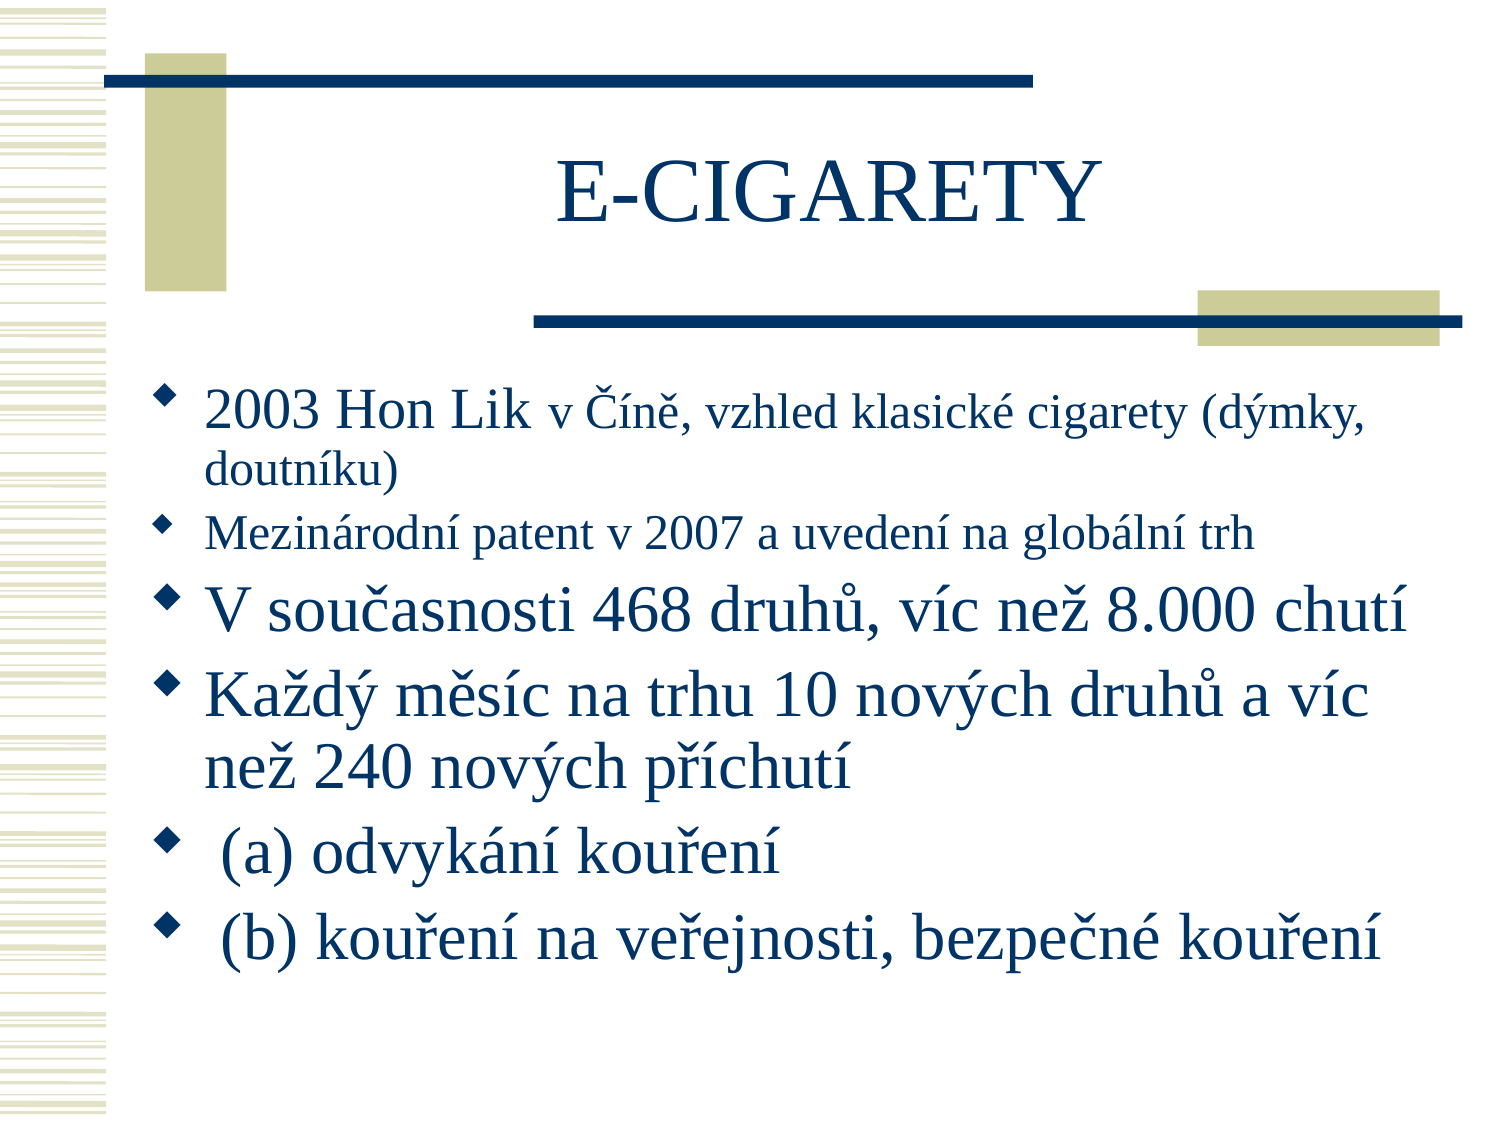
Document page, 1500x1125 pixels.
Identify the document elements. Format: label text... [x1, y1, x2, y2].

title E-CIGARETY [225, 99, 1436, 288]
list 2003 Hon Lik v Číně, vzhled klasické cigarety (dýmky, doutníku) Mezinárodní patent v 2007 a uvedení na globální trh V současnosti 468 druhů, víc než 8.000 chutí Každý měsíc na trhu 10 nových druhů a víc než 240 nových příchutí (a) odvykání kouření (b) kouření na veřejnosti, bezpečné kouření [132, 363, 1439, 1000]
